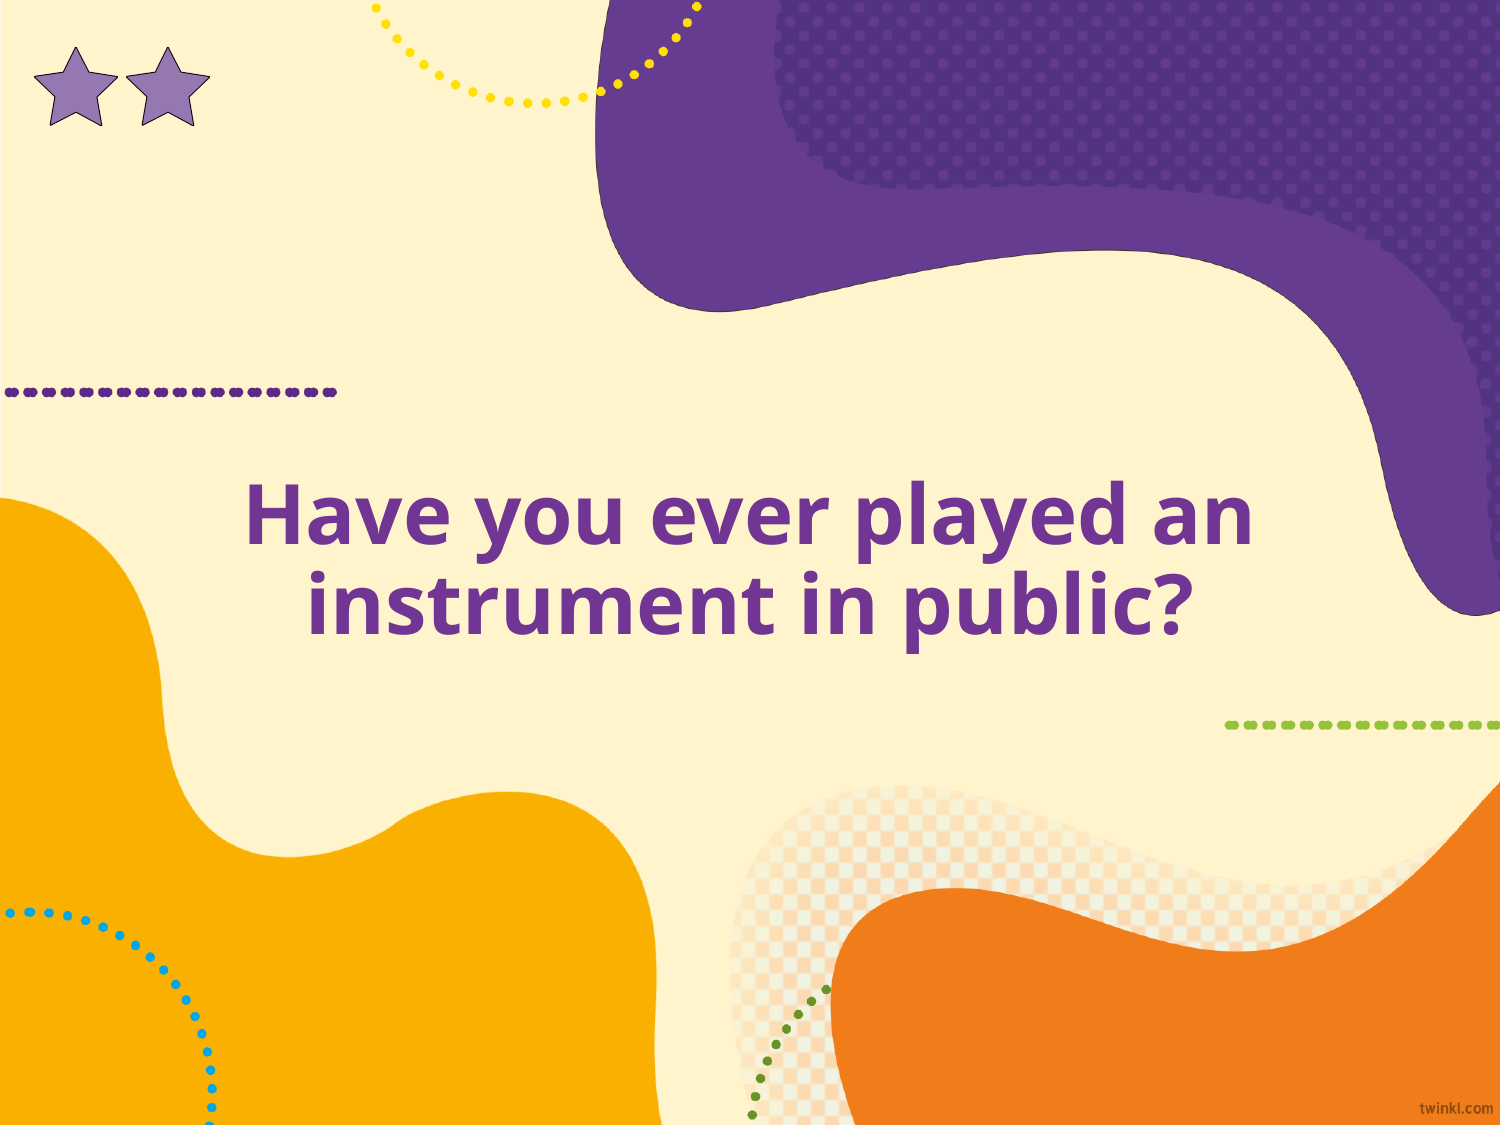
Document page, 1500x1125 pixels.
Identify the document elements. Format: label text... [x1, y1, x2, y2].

picture [0, 0, 1500, 1125]
title Have you ever played an instrument in public? [74, 479, 1426, 646]
